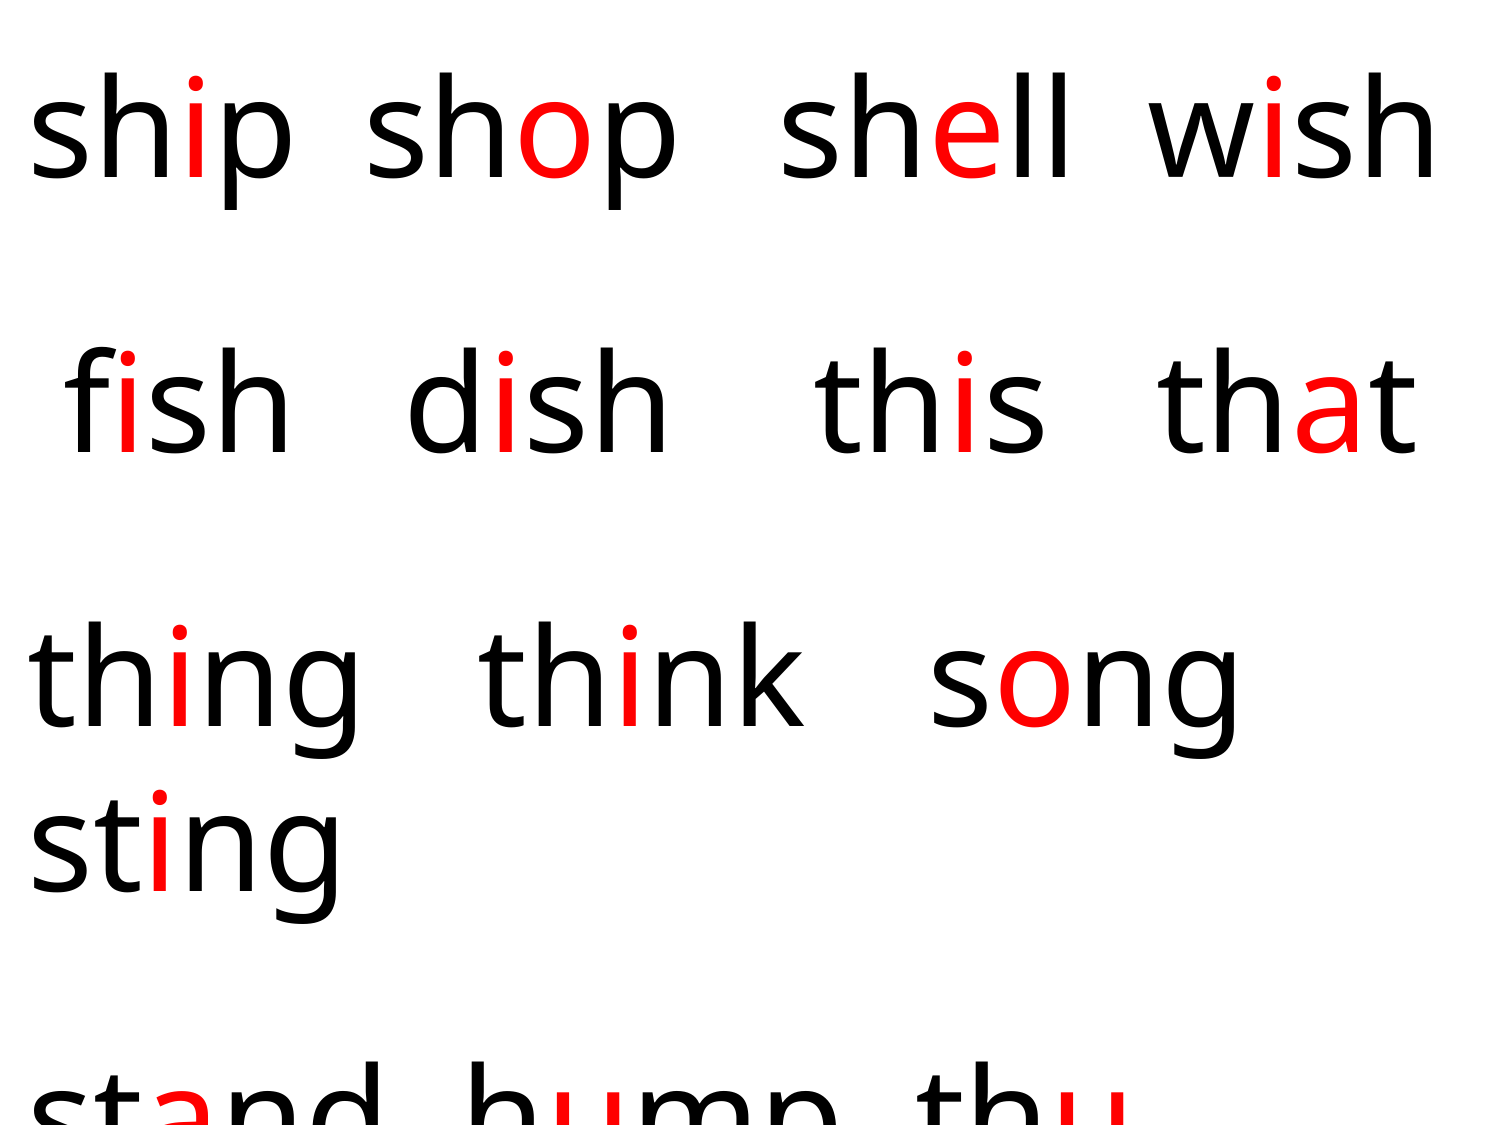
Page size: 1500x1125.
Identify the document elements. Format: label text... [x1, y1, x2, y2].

text_box ship shop shell wish fish dish this that thing think song sting stand hump thu [12, 32, 1487, 1125]
